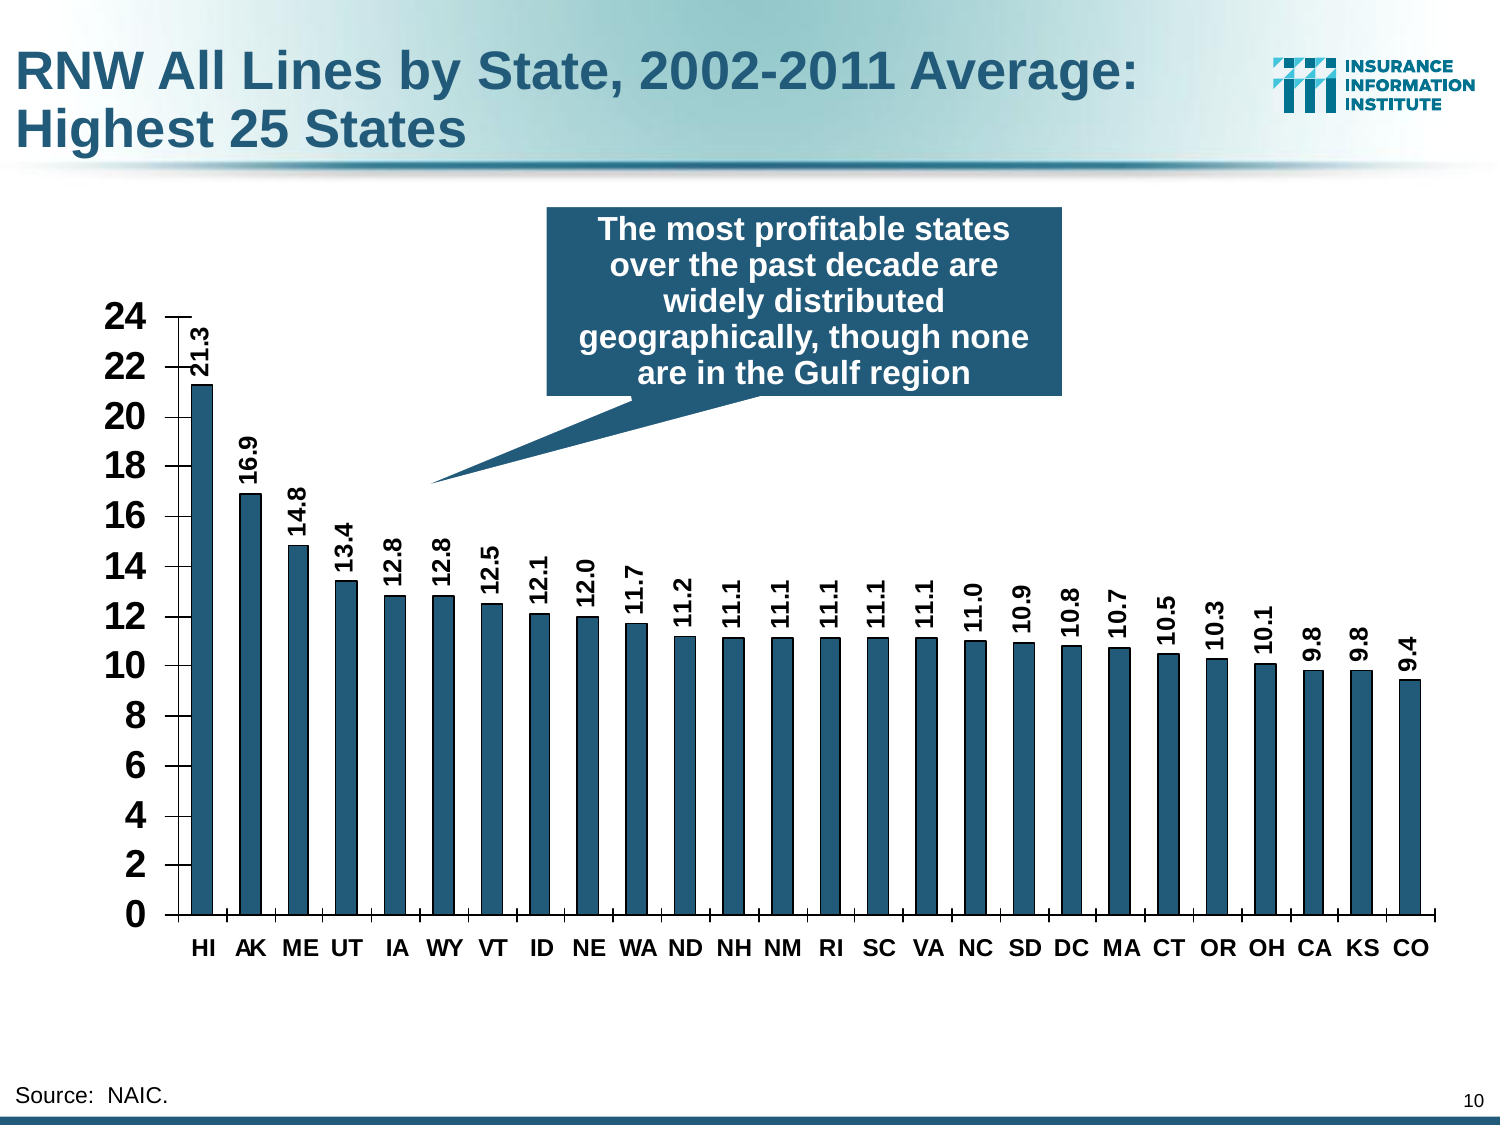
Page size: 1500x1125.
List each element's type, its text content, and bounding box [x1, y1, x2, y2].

title RNW All Lines by State, 2002-2011 Average: Highest 25 States [0, 0, 1426, 168]
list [0, 250, 1500, 1031]
picture [0, 0, 1500, 189]
text_box The most profitable states over the past decade are widely distributed geographically, though none are in the Gulf region [544, 204, 1065, 248]
text_box Source: NAIC. [0, 1080, 1480, 1115]
slide_number 10 [1480, 1091, 1485, 1112]
